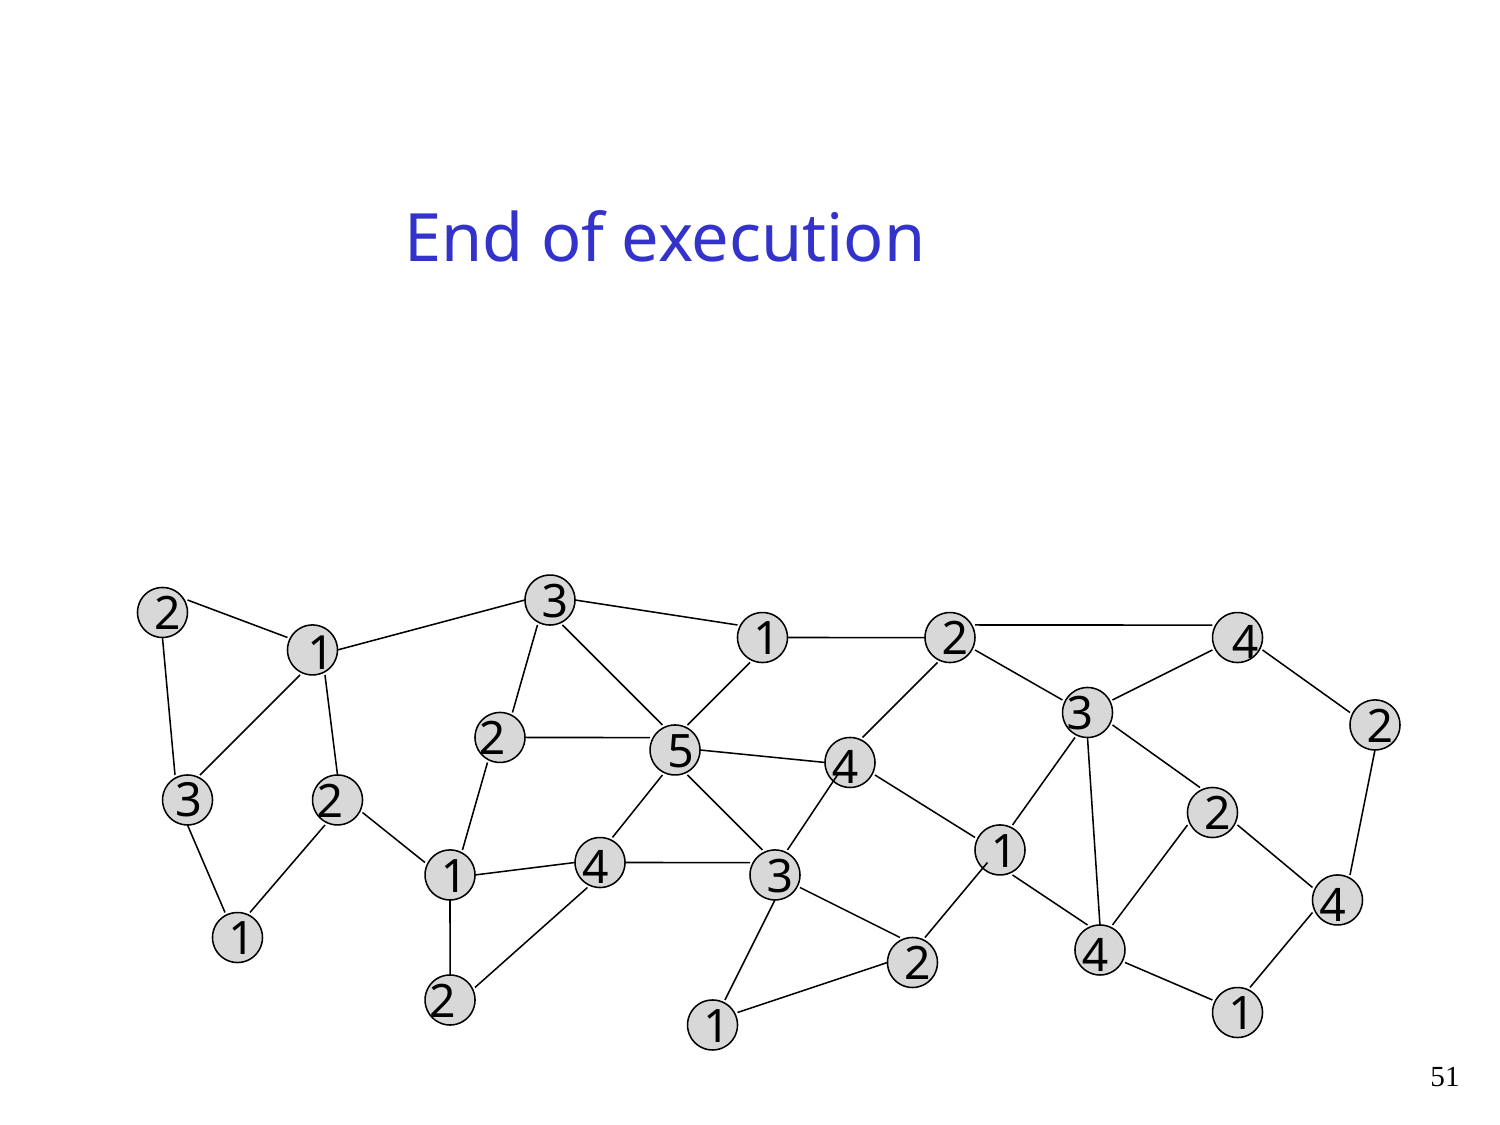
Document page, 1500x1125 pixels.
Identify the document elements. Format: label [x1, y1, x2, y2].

text_box [1112, 649, 1213, 700]
text_box [1112, 699, 1402, 1038]
text_box [1212, 612, 1351, 713]
text_box [390, 187, 942, 283]
text_box [362, 812, 425, 863]
text_box [1125, 962, 1213, 1000]
slide_number [1162, 1050, 1475, 1100]
text_box [137, 574, 1213, 1051]
